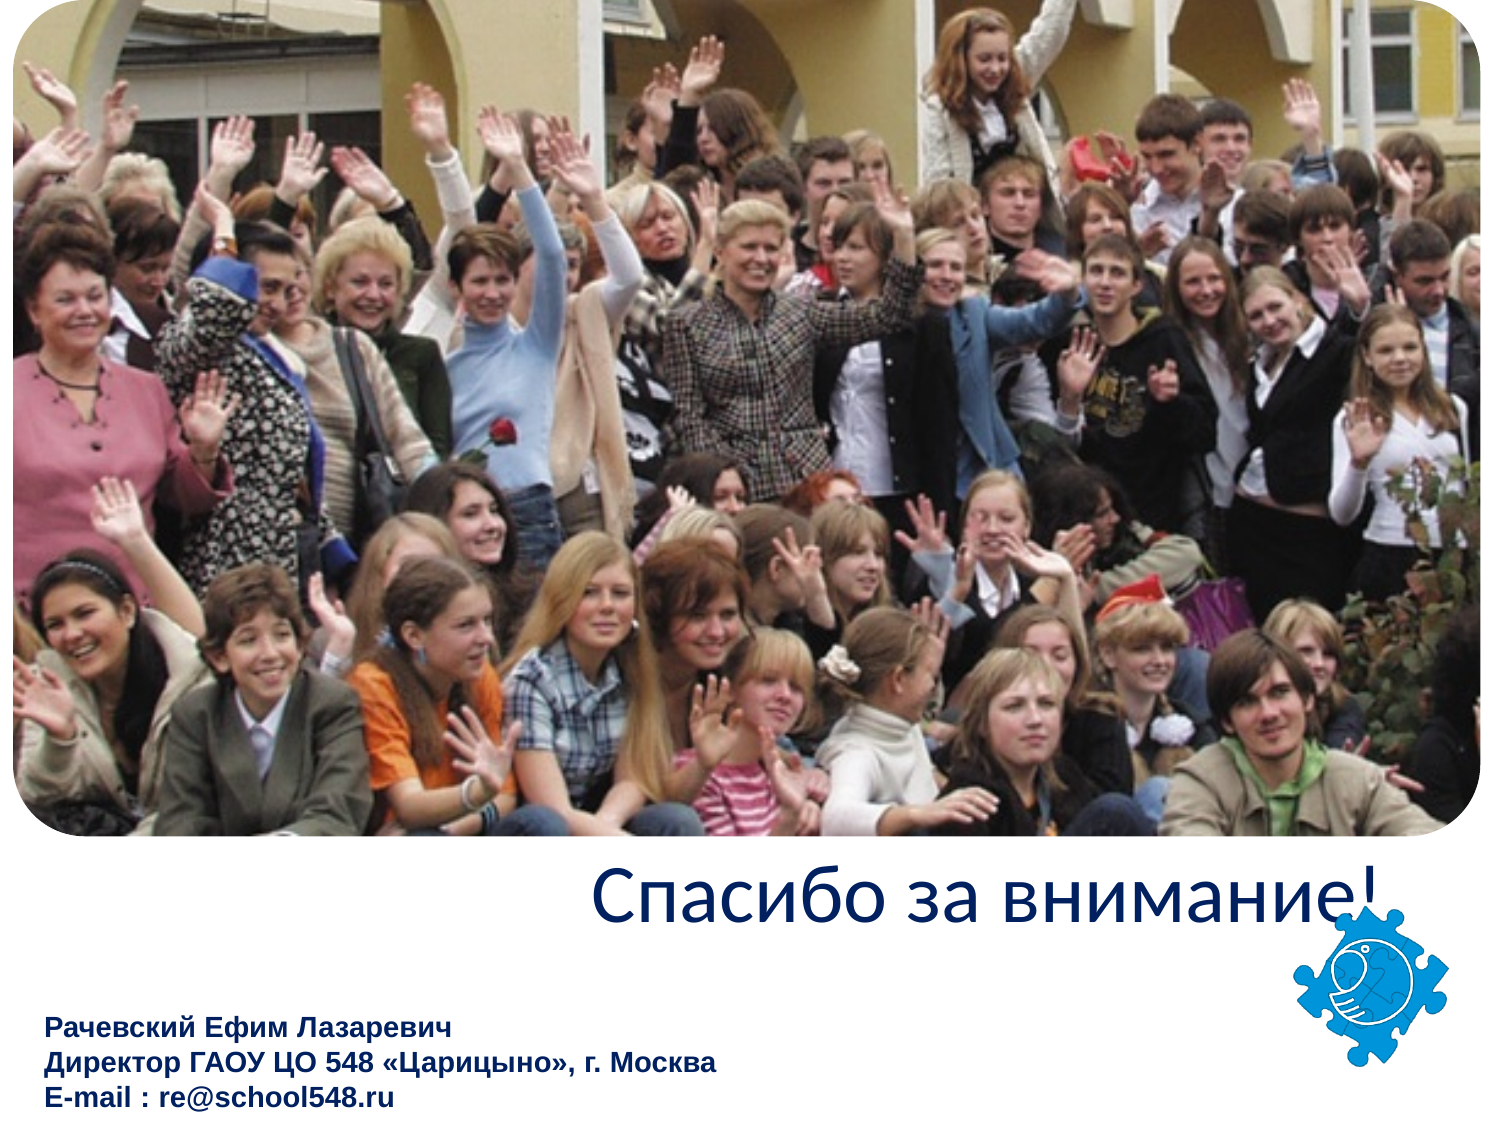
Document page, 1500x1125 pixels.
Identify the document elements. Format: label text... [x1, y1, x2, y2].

picture [1337, 1009, 1348, 1017]
title Спасибо за внимание! [53, 846, 1400, 980]
picture [1363, 958, 1367, 976]
picture [1361, 946, 1369, 952]
picture [1403, 998, 1409, 1007]
picture [1337, 949, 1359, 956]
picture [1361, 940, 1395, 948]
picture [1293, 970, 1450, 1071]
picture [1335, 981, 1360, 993]
picture [1332, 1000, 1347, 1008]
text_box Рачевский Ефим Лазаревич Директор ГАОУ ЦО 548 «Царицыно», г. Москва E-mail : re@school548.ru [29, 1001, 1464, 1121]
picture [12, 0, 1481, 837]
picture [1346, 1015, 1382, 1025]
picture [1293, 904, 1450, 977]
